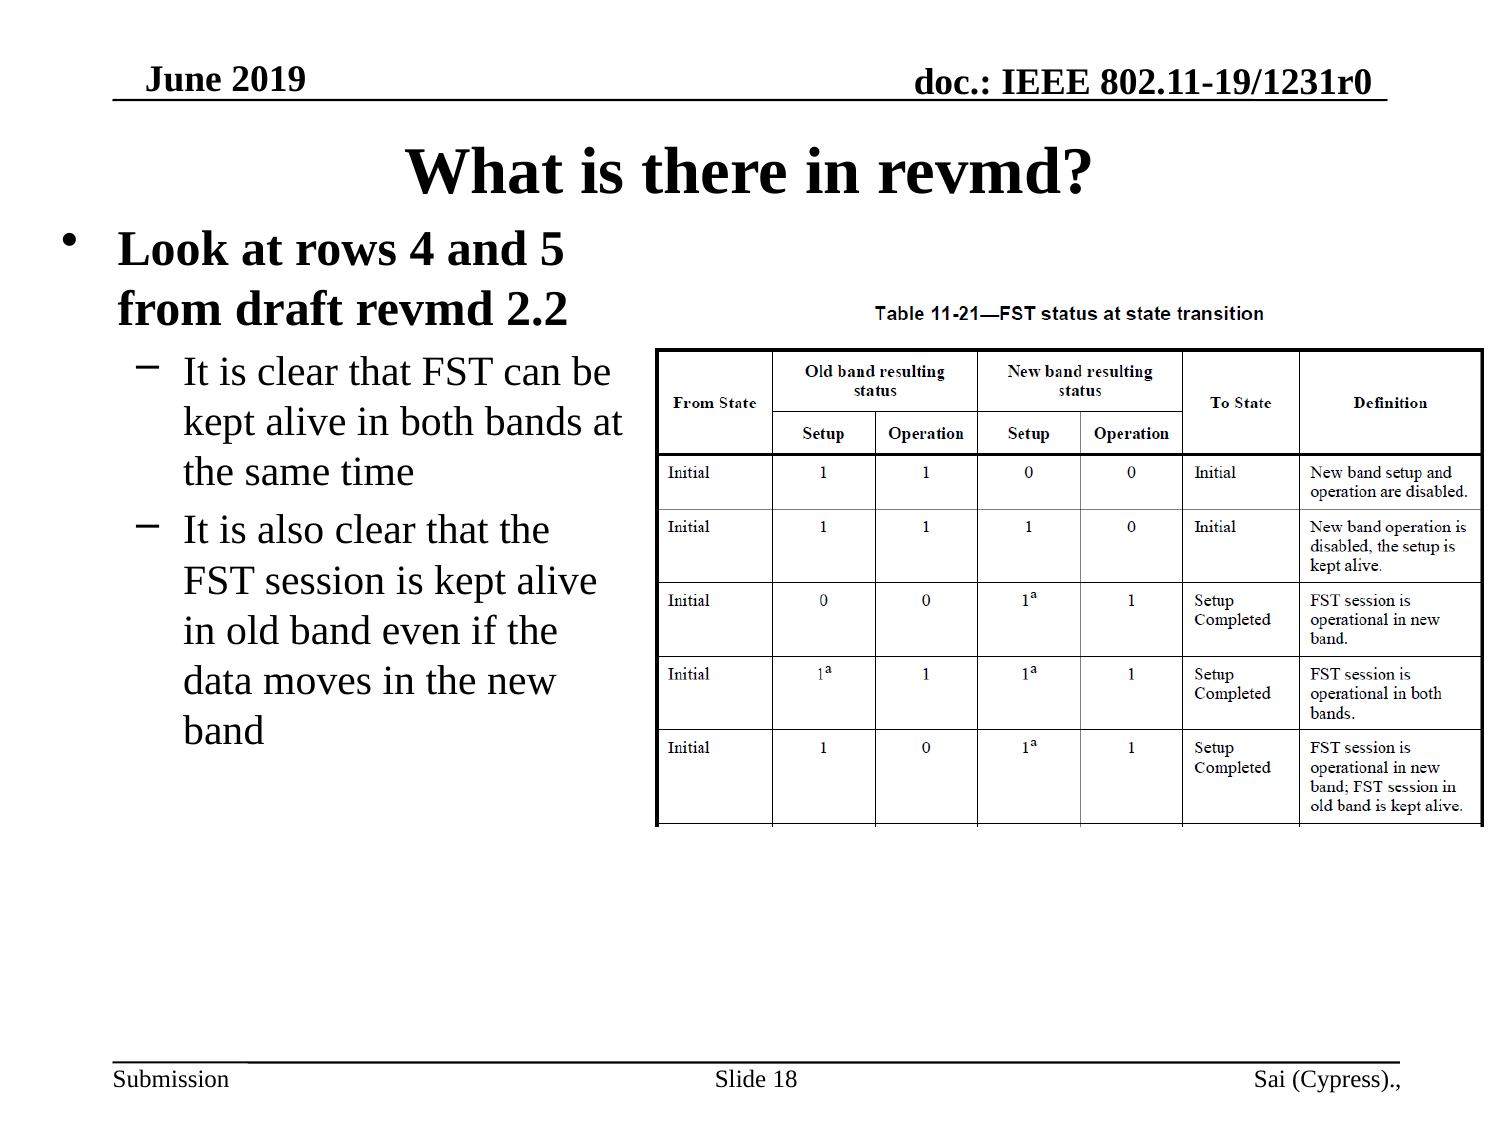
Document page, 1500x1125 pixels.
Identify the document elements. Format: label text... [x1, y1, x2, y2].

footer Sai (Cypress)., [949, 1061, 1402, 1093]
title What is there in revmd? [112, 112, 1388, 223]
picture [640, 297, 1500, 828]
slide_number Slide 18 [712, 1061, 801, 1093]
list Look at rows 4 and 5 from draft revmd 2.2 It is clear that FST can be kept alive in both bands at the same time It is also clear that the FST session is kept alive in old band even if the data moves in the new band [45, 207, 640, 1053]
